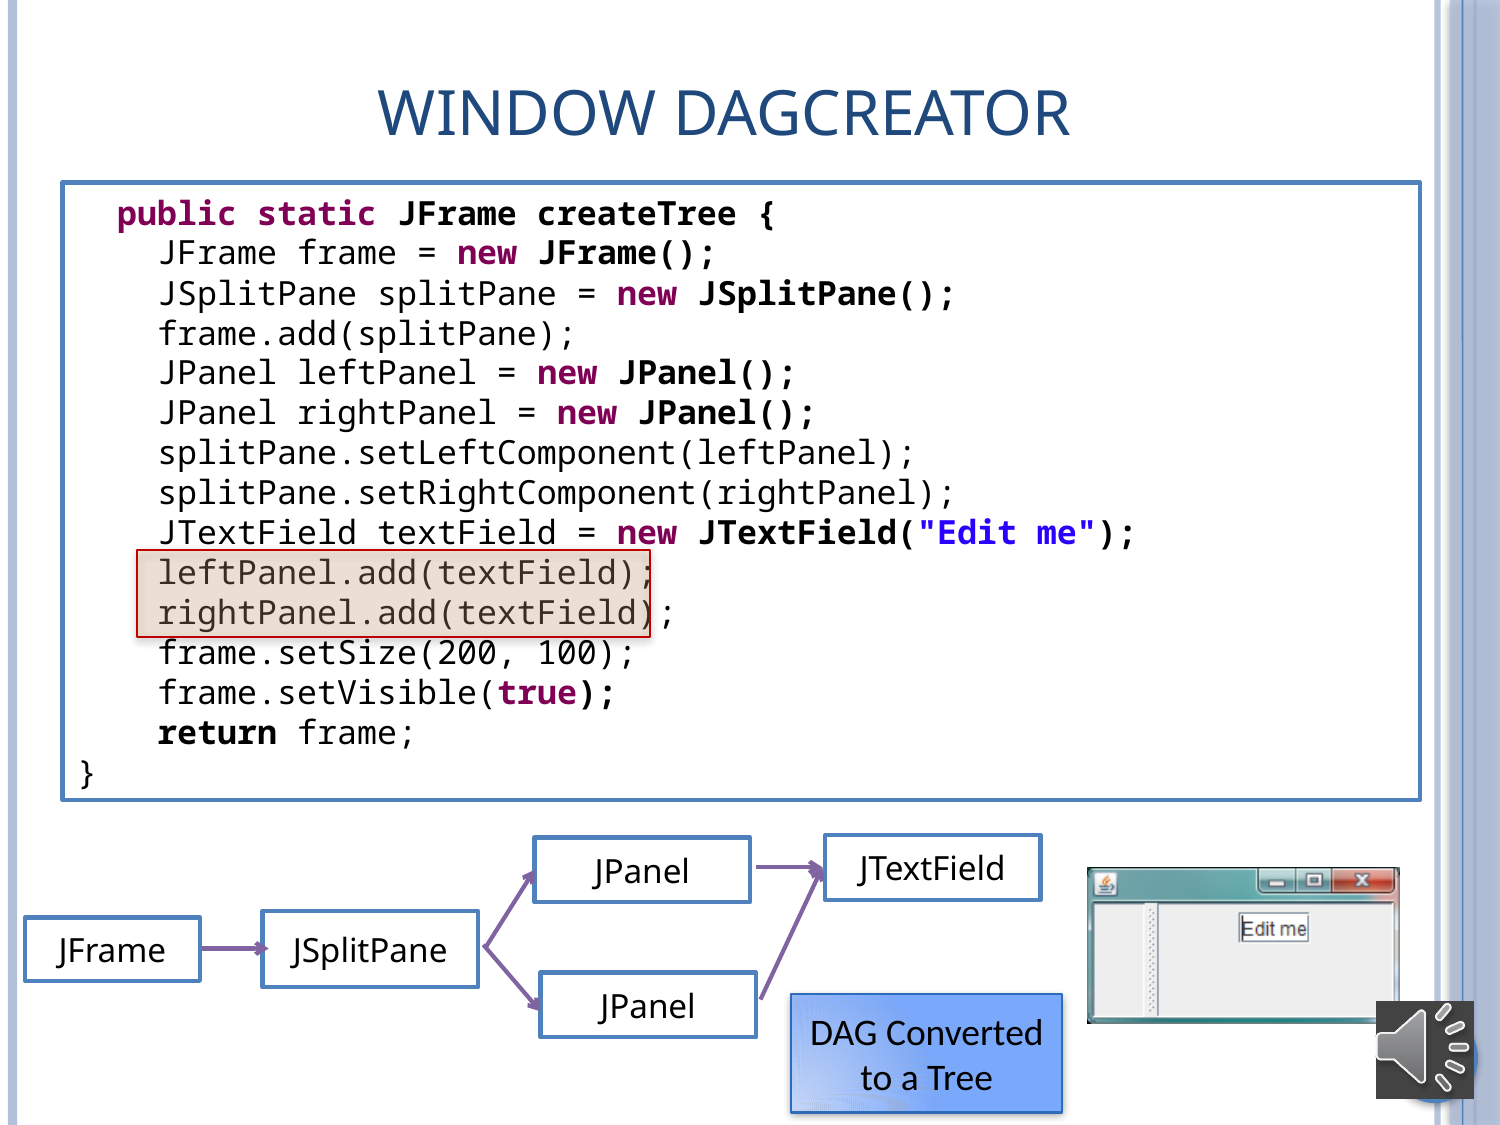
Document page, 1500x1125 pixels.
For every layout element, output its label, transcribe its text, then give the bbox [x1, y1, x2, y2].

picture [1086, 866, 1476, 1101]
text_box [136, 549, 651, 638]
title Window DAGCreator [75, 45, 1375, 175]
text_box DAG Converted to a Tree [790, 993, 1063, 1114]
text_box JPanel [538, 970, 758, 1039]
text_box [485, 869, 535, 941]
text_box JTextField [823, 833, 1043, 902]
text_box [759, 866, 823, 1001]
text_box public static JFrame createTree { JFrame frame = new JFrame(); JSplitPane splitPane = new JSplitPane(); frame.add(splitPane); JPanel leftPanel = new JPanel(); JPanel rightPanel = new JPanel(); splitPane.setLeftComponent(leftPanel); splitPane.setRightComponent(rightPanel); JTextField textField = new JTextField("Edit me"); leftPanel.add(textField); rightPanel.add(textField); frame.setSize(200, 100); frame.setVisible(true); return frame; } [60, 180, 1422, 802]
text_box JPanel [532, 835, 752, 904]
text_box JSplitPane [260, 909, 479, 989]
text_box JFrame [23, 915, 202, 983]
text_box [482, 944, 541, 1012]
